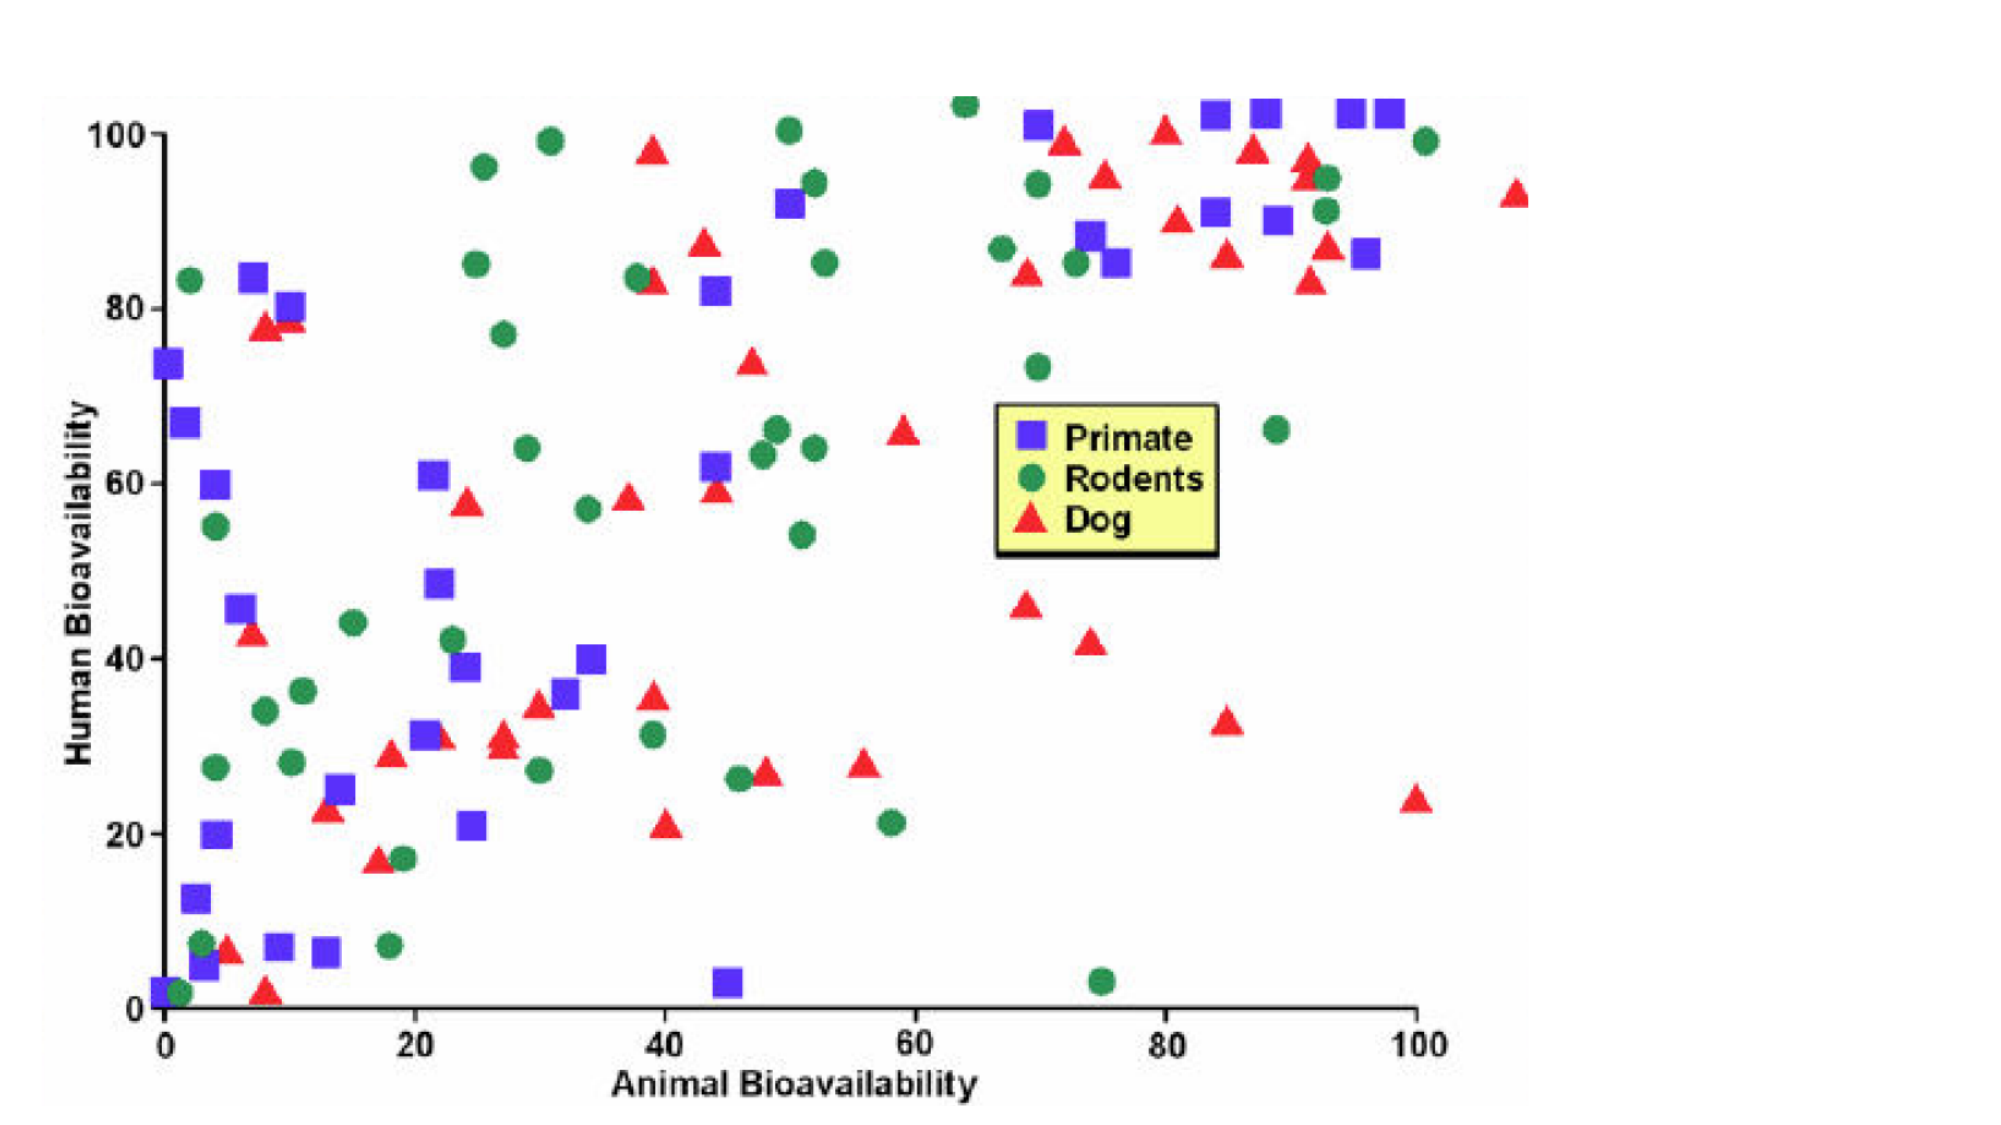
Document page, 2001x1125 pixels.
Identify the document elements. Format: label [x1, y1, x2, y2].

picture [20, 73, 1591, 1106]
